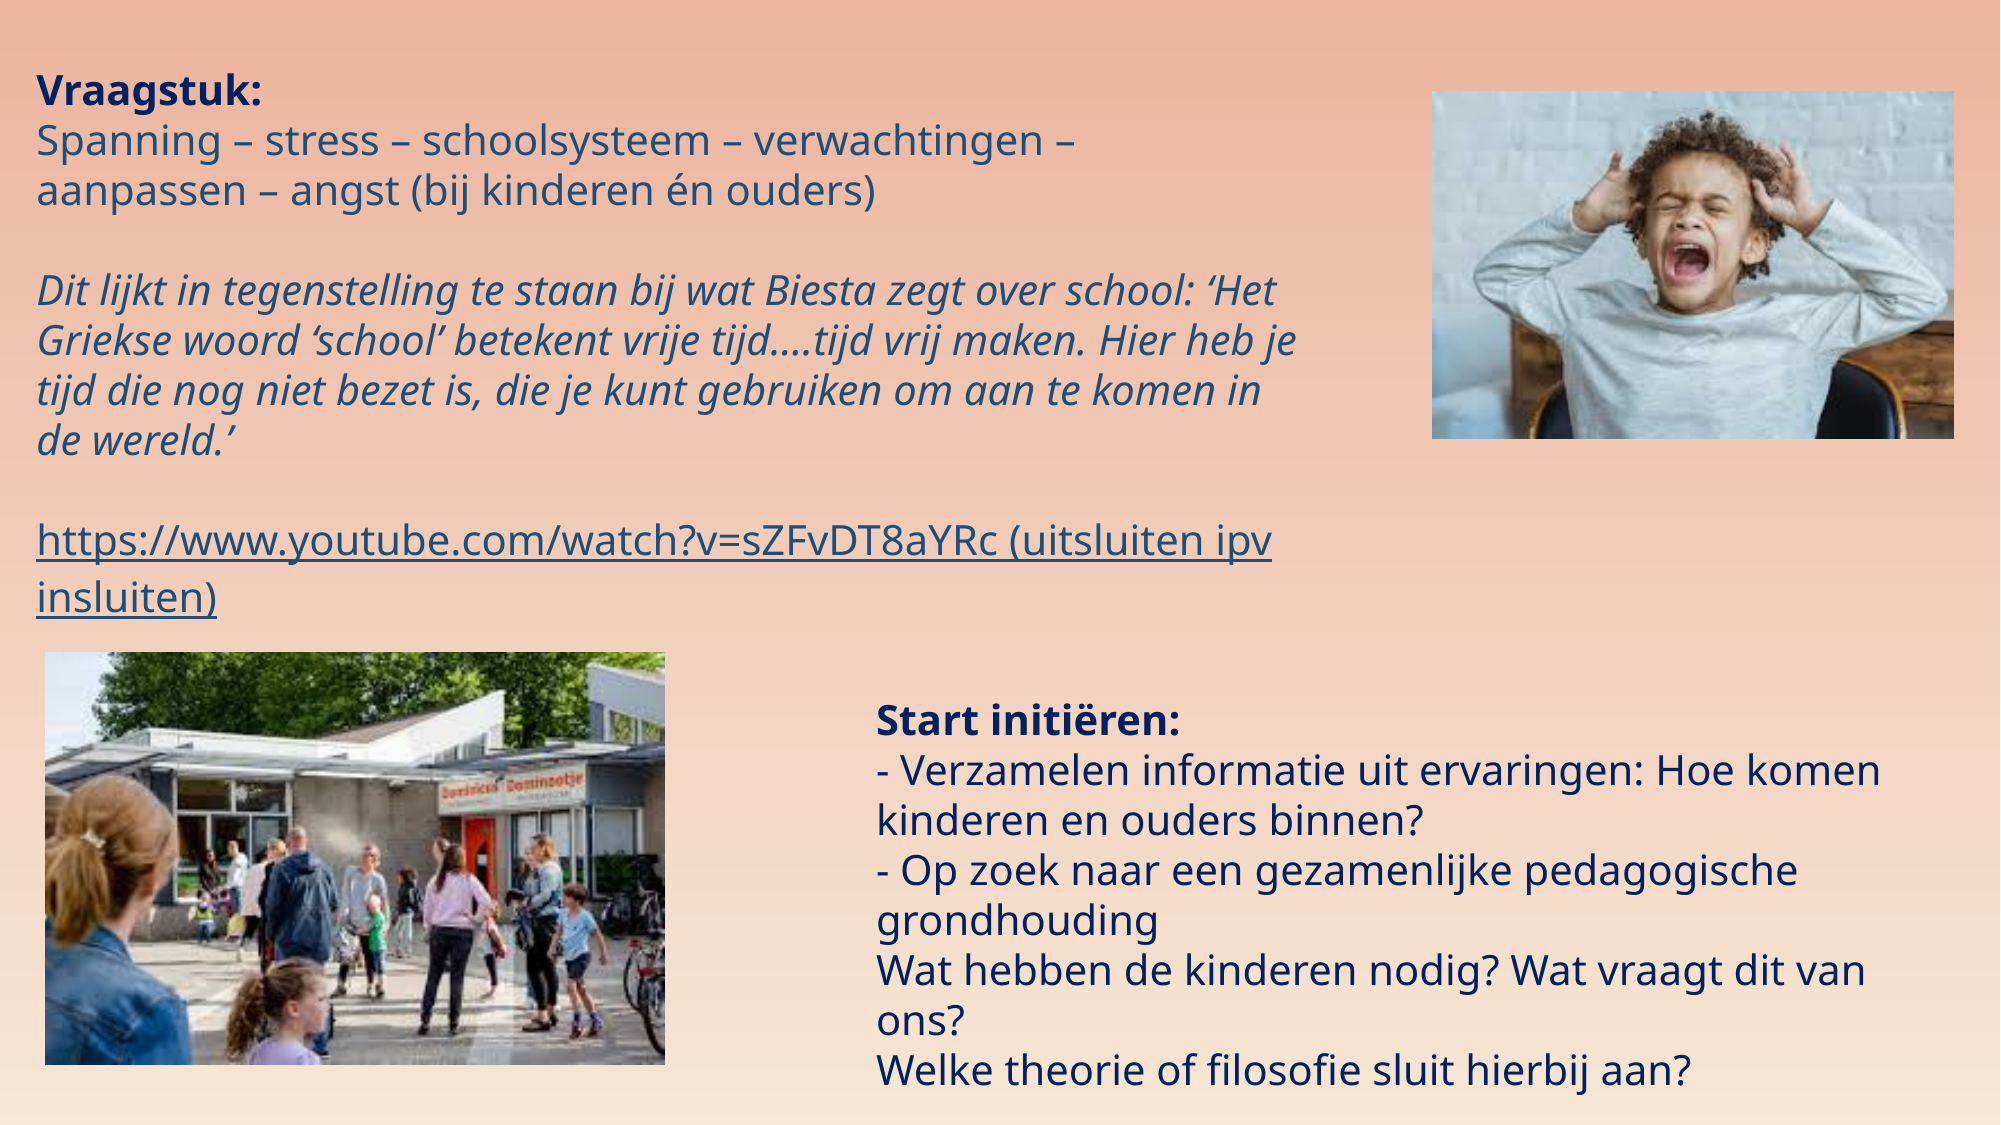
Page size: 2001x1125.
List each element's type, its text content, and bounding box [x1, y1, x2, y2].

picture [1432, 91, 1954, 439]
text_box Start initiëren: - Verzamelen informatie uit ervaringen: Hoe komen kinderen en ouders binnen? - Op zoek naar een gezamenlijke pedagogische grondhouding Wat hebben de kinderen nodig? Wat vraagt dit van ons? Welke theorie of filosofie sluit hierbij aan? [861, 686, 1979, 1125]
text_box Vraagstuk: Spanning – stress – schoolsysteem – verwachtingen – aanpassen – angst (bij kinderen én ouders) Dit lijkt in tegenstelling te staan bij wat Biesta zegt over school: ‘Het Griekse woord ‘school’ betekent vrije tijd….tijd vrij maken. Hier heb je tijd die nog niet bezet is, die je kunt gebruiken om aan te komen in de wereld.’ https://www.youtube.com/watch?v=sZFvDT8aYRc (uitsluiten ipv insluiten) [21, 11, 1314, 769]
picture [45, 652, 665, 1065]
